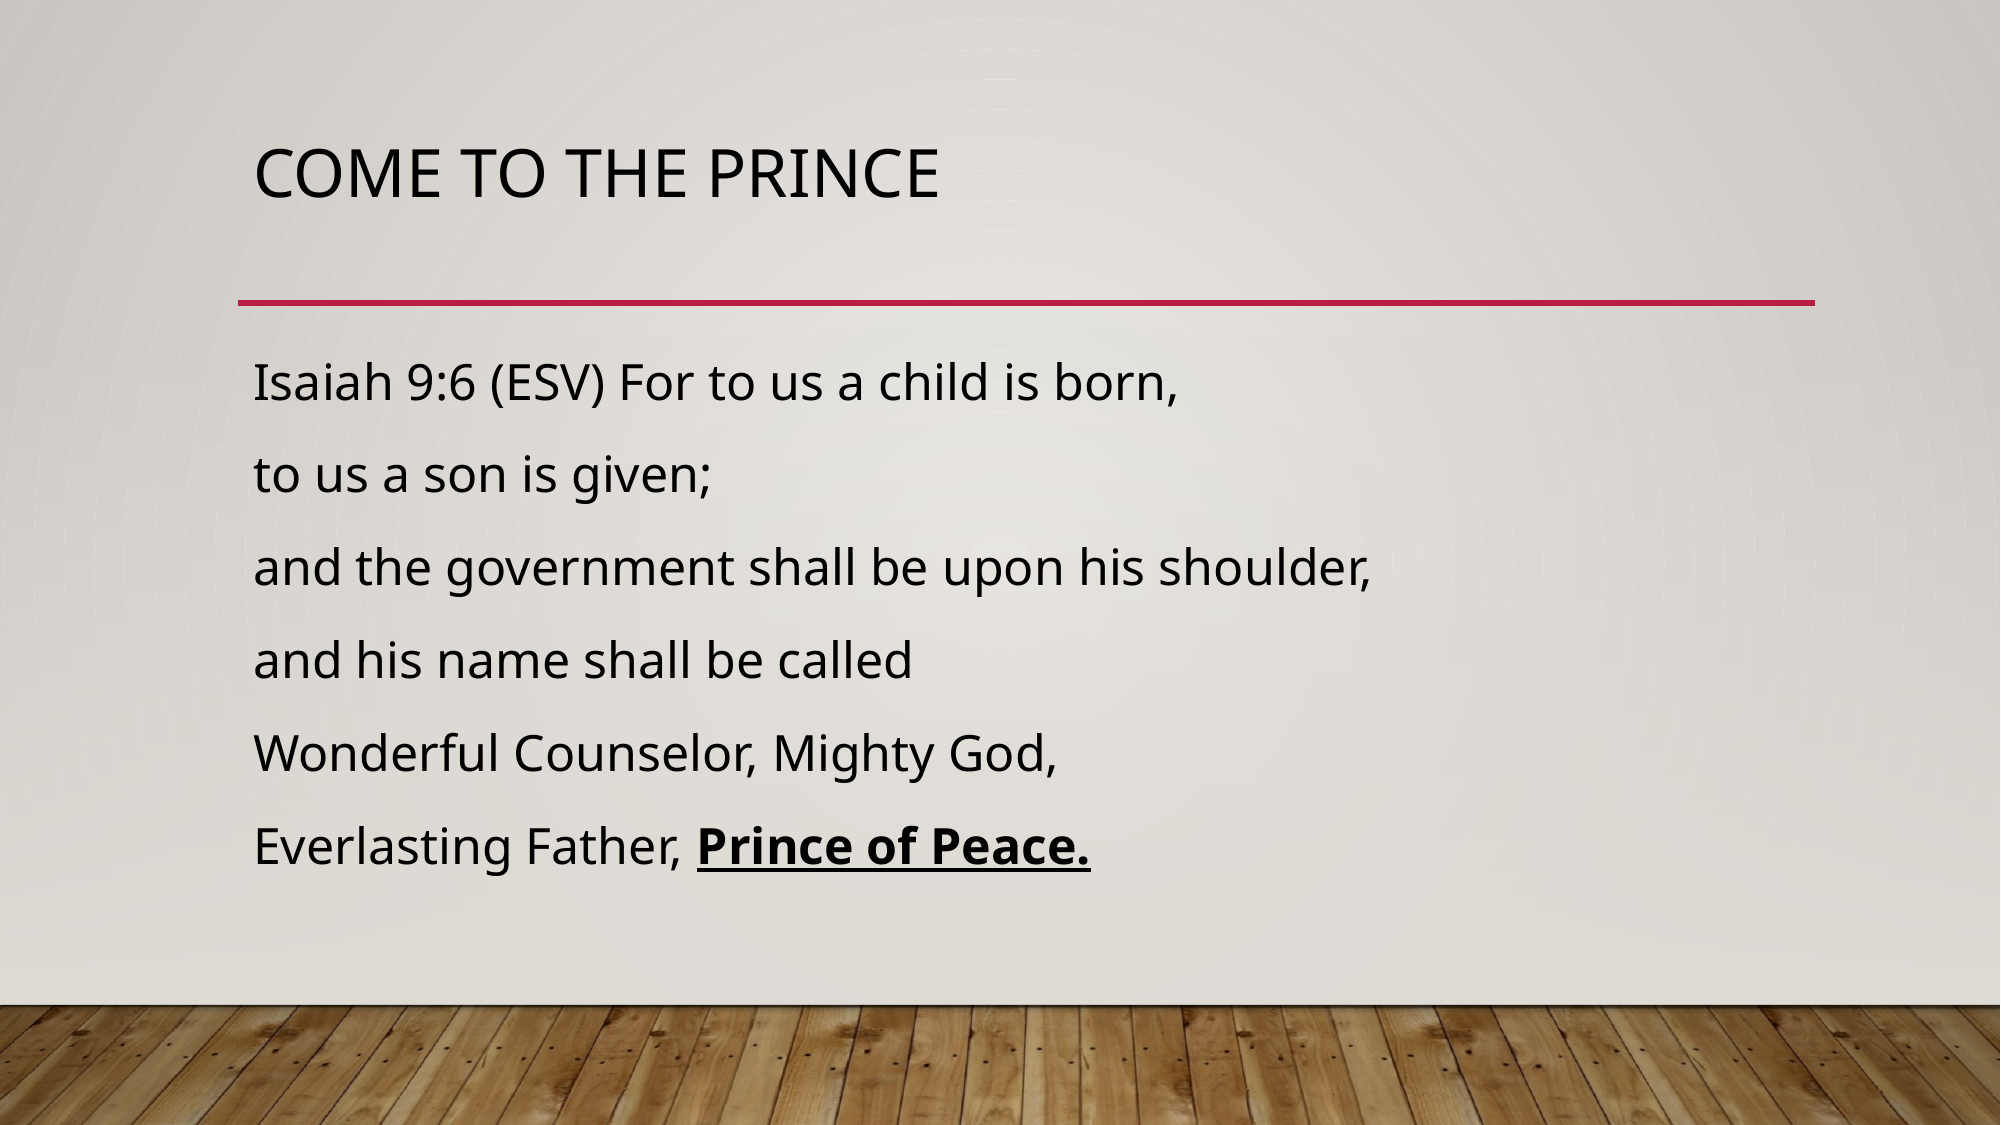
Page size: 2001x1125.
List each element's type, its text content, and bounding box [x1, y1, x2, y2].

list Isaiah 9:6 (ESV) For to us a child is born, to us a son is given; and the government shall be upon his shoulder, and his name shall be called Wonderful Counselor, Mighty God, Everlasting Father, Prince of Peace. [238, 330, 1814, 897]
picture [0, 1005, 2000, 1125]
title Come to the prince [238, 131, 1814, 305]
